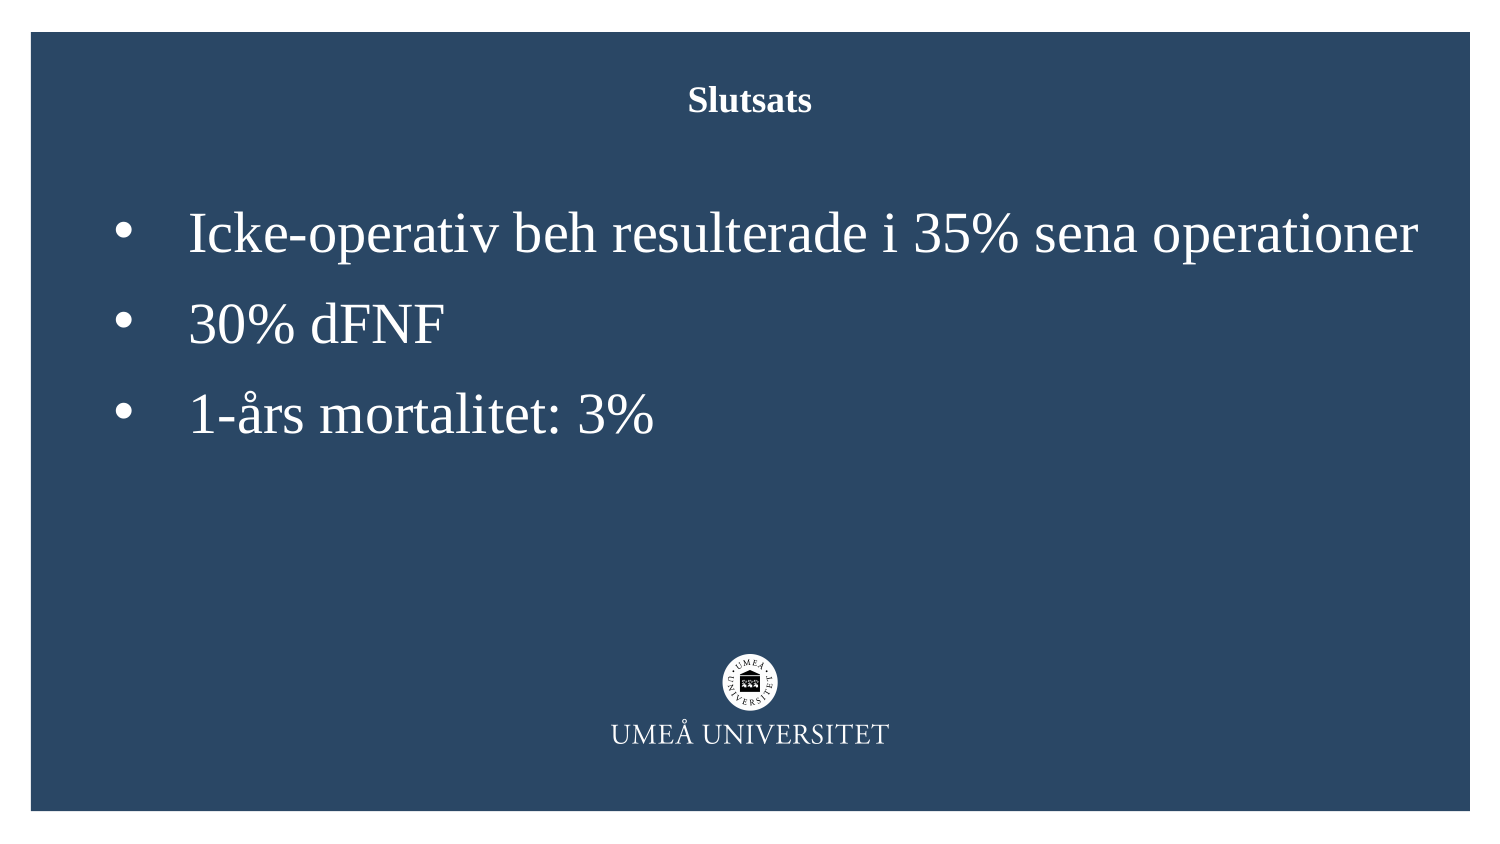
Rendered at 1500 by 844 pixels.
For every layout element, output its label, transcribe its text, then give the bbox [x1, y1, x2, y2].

subtitle Slutsats [113, 74, 1387, 138]
text_box [68, 194, 1432, 803]
text_box Icke-operativ beh resulterade i 35% sena operationer 30% dFNF 1-års mortalitet: 3% [113, 194, 1478, 720]
